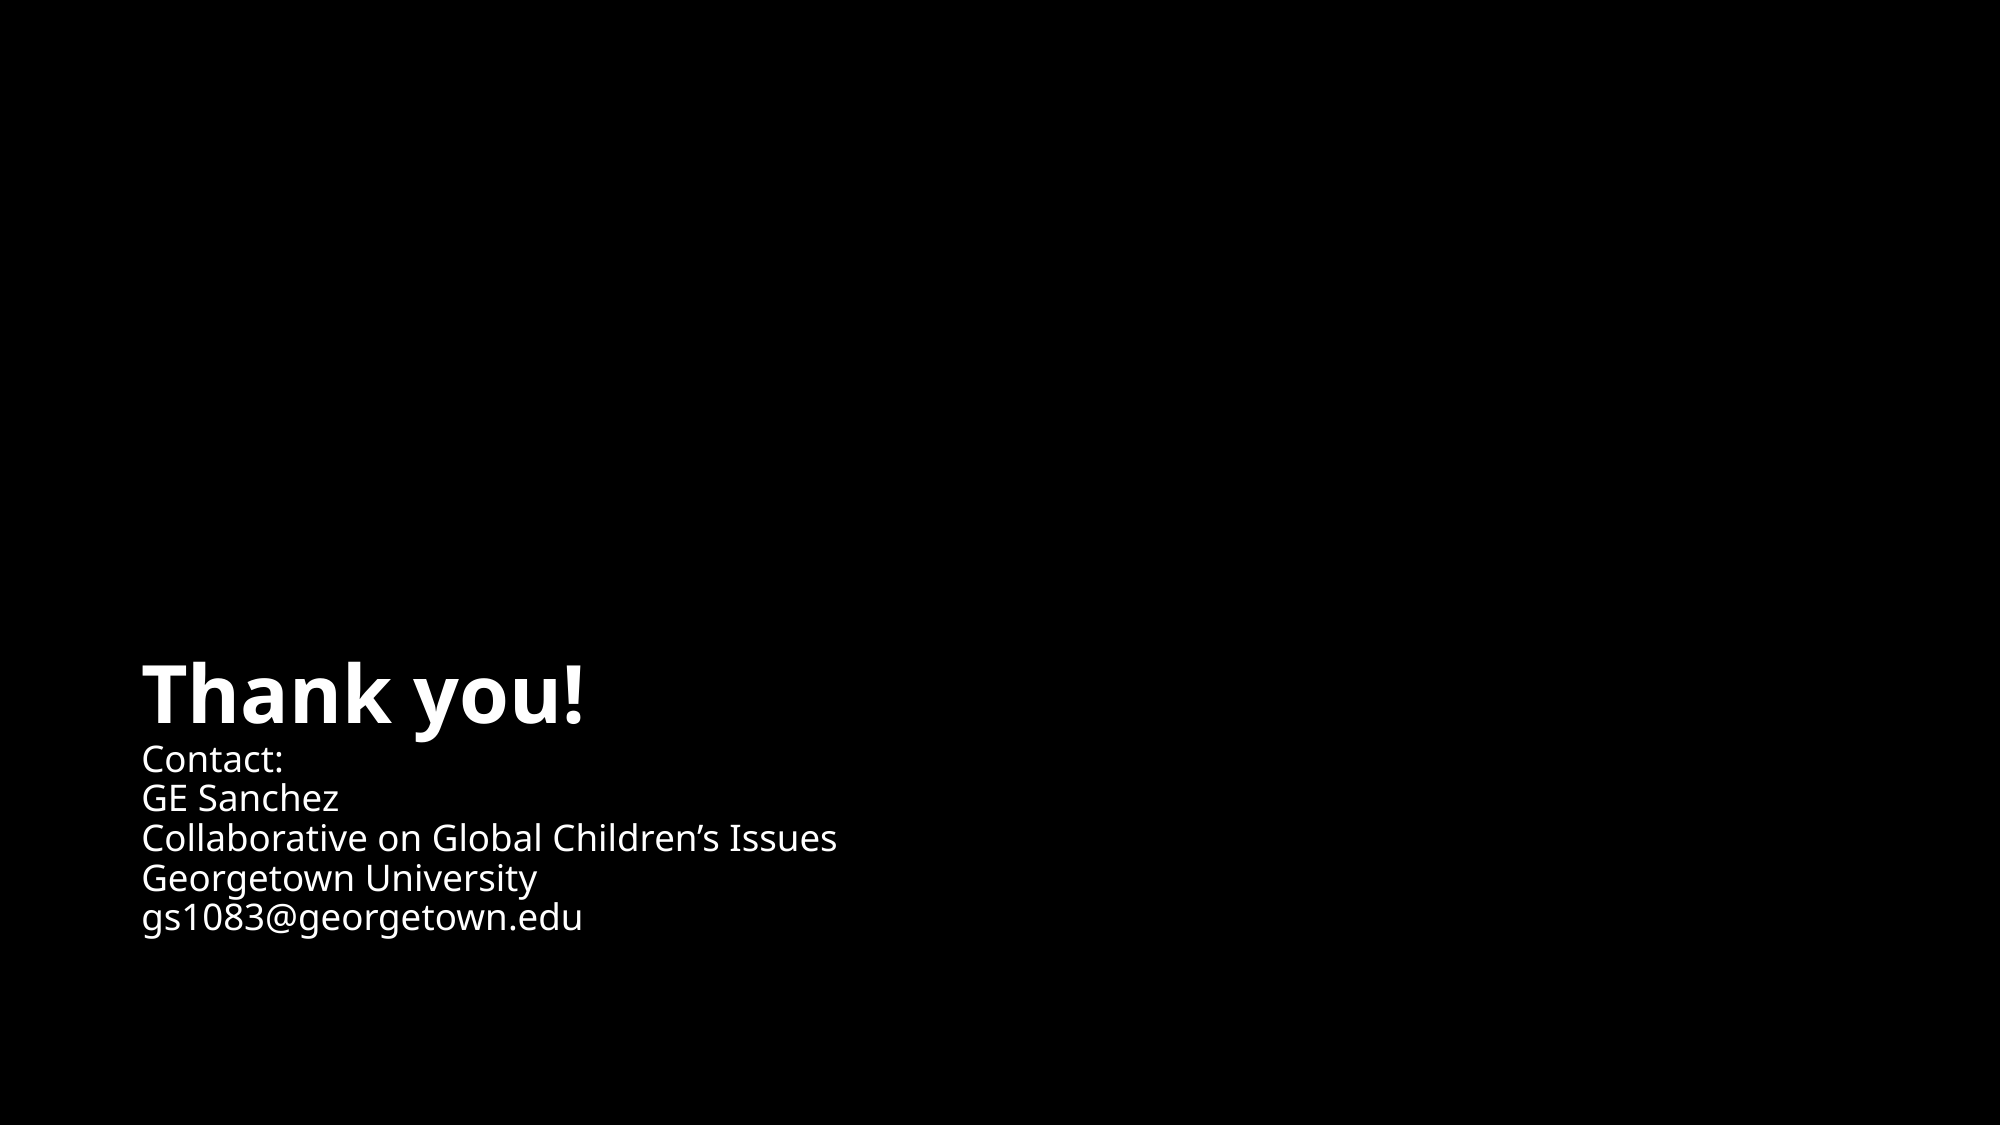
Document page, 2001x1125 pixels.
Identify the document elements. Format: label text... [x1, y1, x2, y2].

title Thank you! Contact: GE Sanchez Collaborative on Global Children’s Issues Georgetown University gs1083@georgetown.edu [126, 645, 1874, 947]
